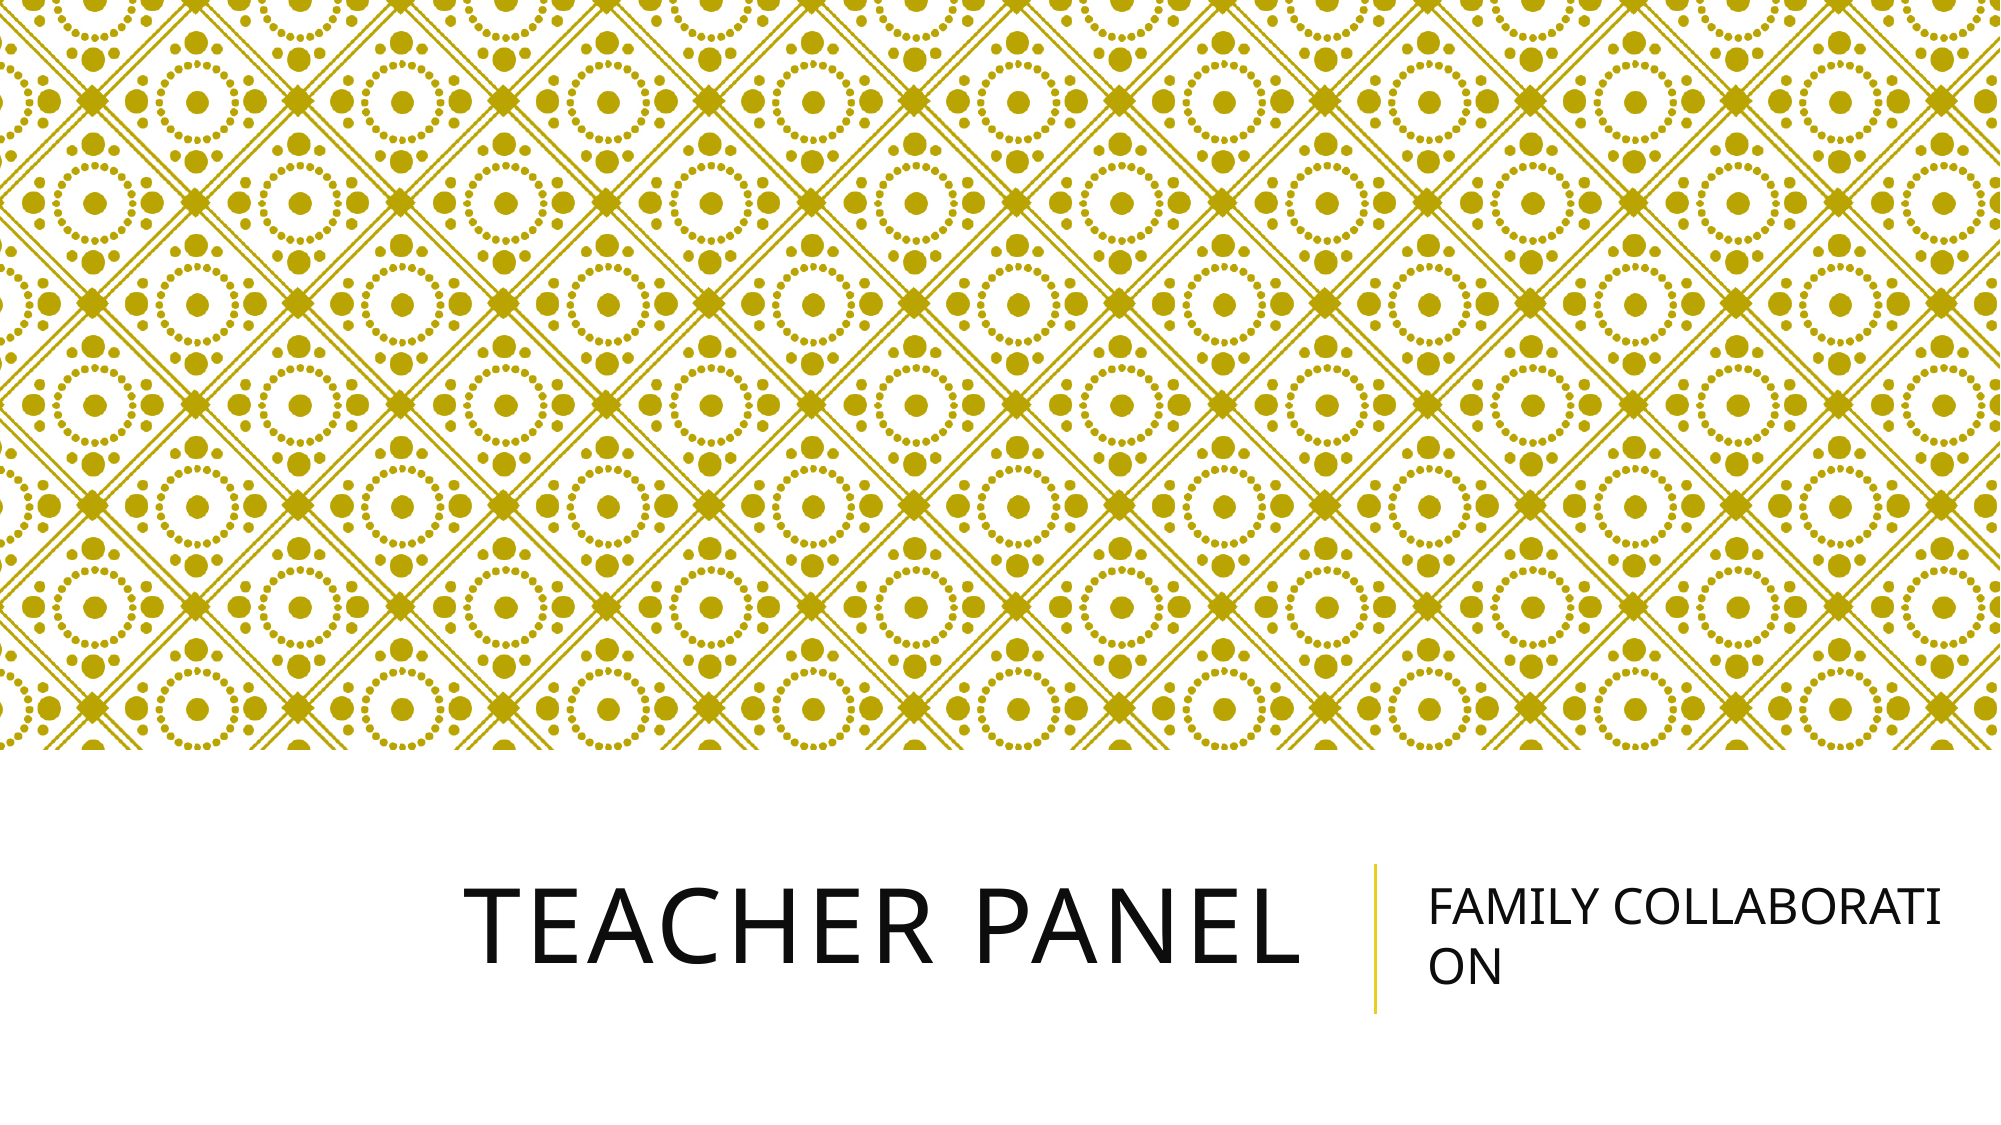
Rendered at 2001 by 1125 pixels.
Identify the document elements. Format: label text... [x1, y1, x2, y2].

list FAMILY COLLABORATION [1412, 813, 1969, 1056]
title Teacher panel [75, 813, 1350, 1054]
